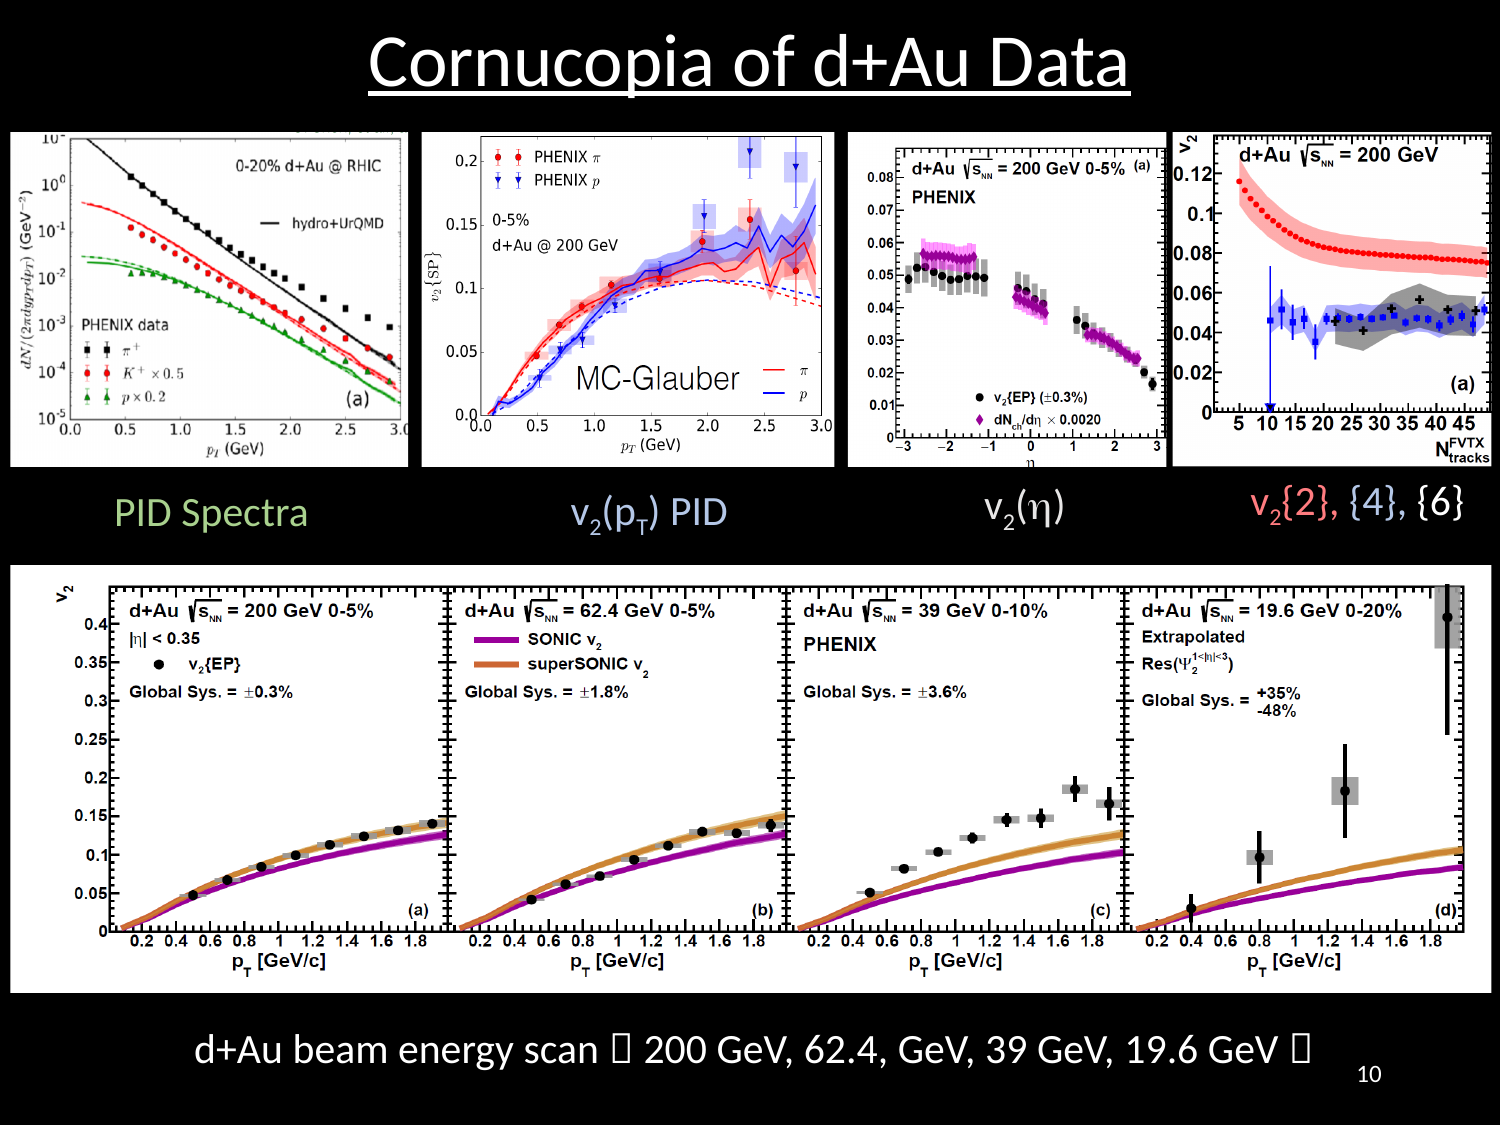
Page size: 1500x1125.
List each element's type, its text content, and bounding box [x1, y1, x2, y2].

text_box v2{2}, {4}, {6} [1235, 467, 1480, 538]
text_box v2(pT) PID [555, 475, 749, 548]
picture [847, 132, 1167, 467]
picture [1172, 132, 1492, 467]
picture [10, 565, 1492, 993]
picture [421, 132, 835, 467]
text_box v2(h) [969, 470, 1087, 542]
text_box d+Au beam energy scan  200 GeV, 62.4, GeV, 39 GeV, 19.6 GeV  [179, 1014, 1329, 1080]
slide_number 10 [1059, 1042, 1397, 1103]
picture [10, 132, 409, 467]
text_box PID Spectra [99, 477, 324, 543]
text_box Cornucopia of d+Au Data [353, 3, 1147, 109]
